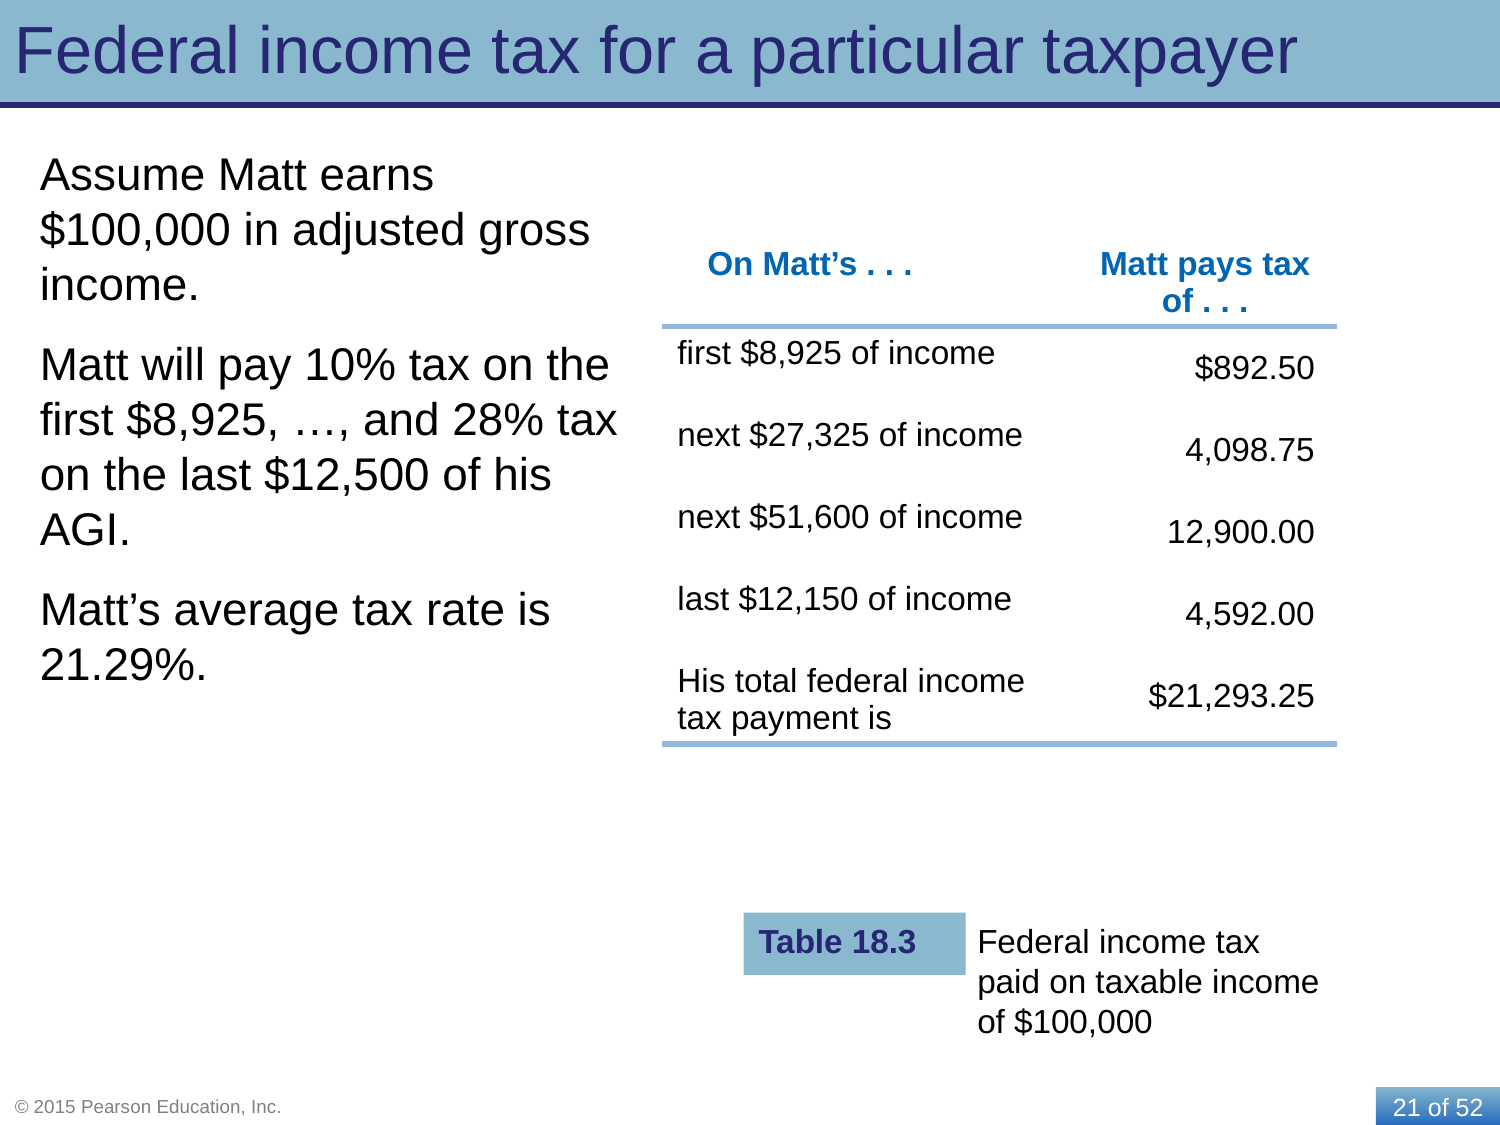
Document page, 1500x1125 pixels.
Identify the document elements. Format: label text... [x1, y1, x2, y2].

table_cell first $8,925 of income [662, 329, 1073, 409]
table_cell $892.50 [1073, 329, 1337, 409]
list Assume Matt earns $100,000 in adjusted gross income. Matt will pay 10% tax on the first $8,925, …, and 28% tax on the last $12,500 of his AGI. Matt’s average tax rate is 21.29%. [24, 137, 650, 1075]
table_cell last $12,150 of income [662, 573, 1073, 655]
table_cell next $27,325 of income [662, 409, 1073, 491]
title Federal income tax for a particular taxpayer [0, 0, 1500, 105]
list Table 18.3 [743, 912, 966, 975]
table_cell His total federal income tax payment is [662, 655, 1073, 741]
table_cell next $51,600 of income [662, 491, 1073, 573]
table_cell 4,098.75 [1073, 409, 1337, 491]
table_cell 4,592.00 [1073, 573, 1337, 655]
list Federal income tax paid on taxable income of $100,000 [962, 912, 1339, 987]
table_header On Matt’s . . . [662, 238, 1073, 324]
table_cell 12,900.00 [1073, 491, 1337, 573]
table_cell $21,293.25 [1073, 655, 1337, 741]
table_header Matt pays tax of . . . [1073, 238, 1337, 324]
